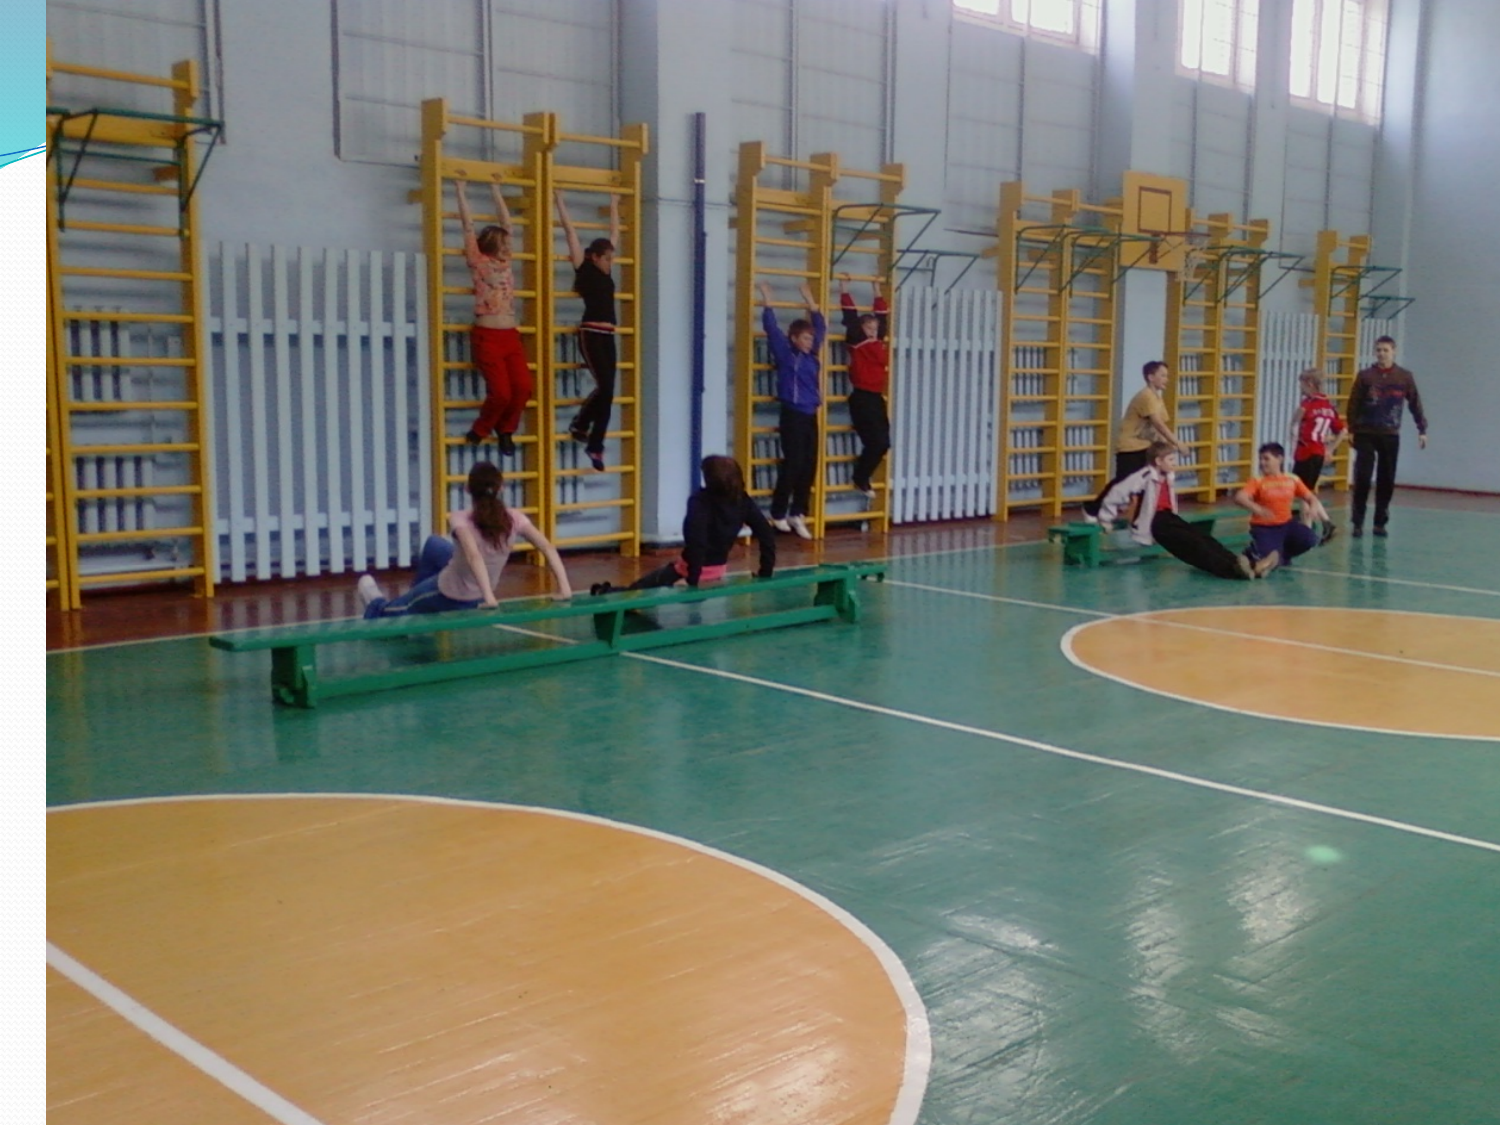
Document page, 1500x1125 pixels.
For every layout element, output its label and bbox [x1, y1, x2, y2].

list [46, 0, 1500, 1125]
